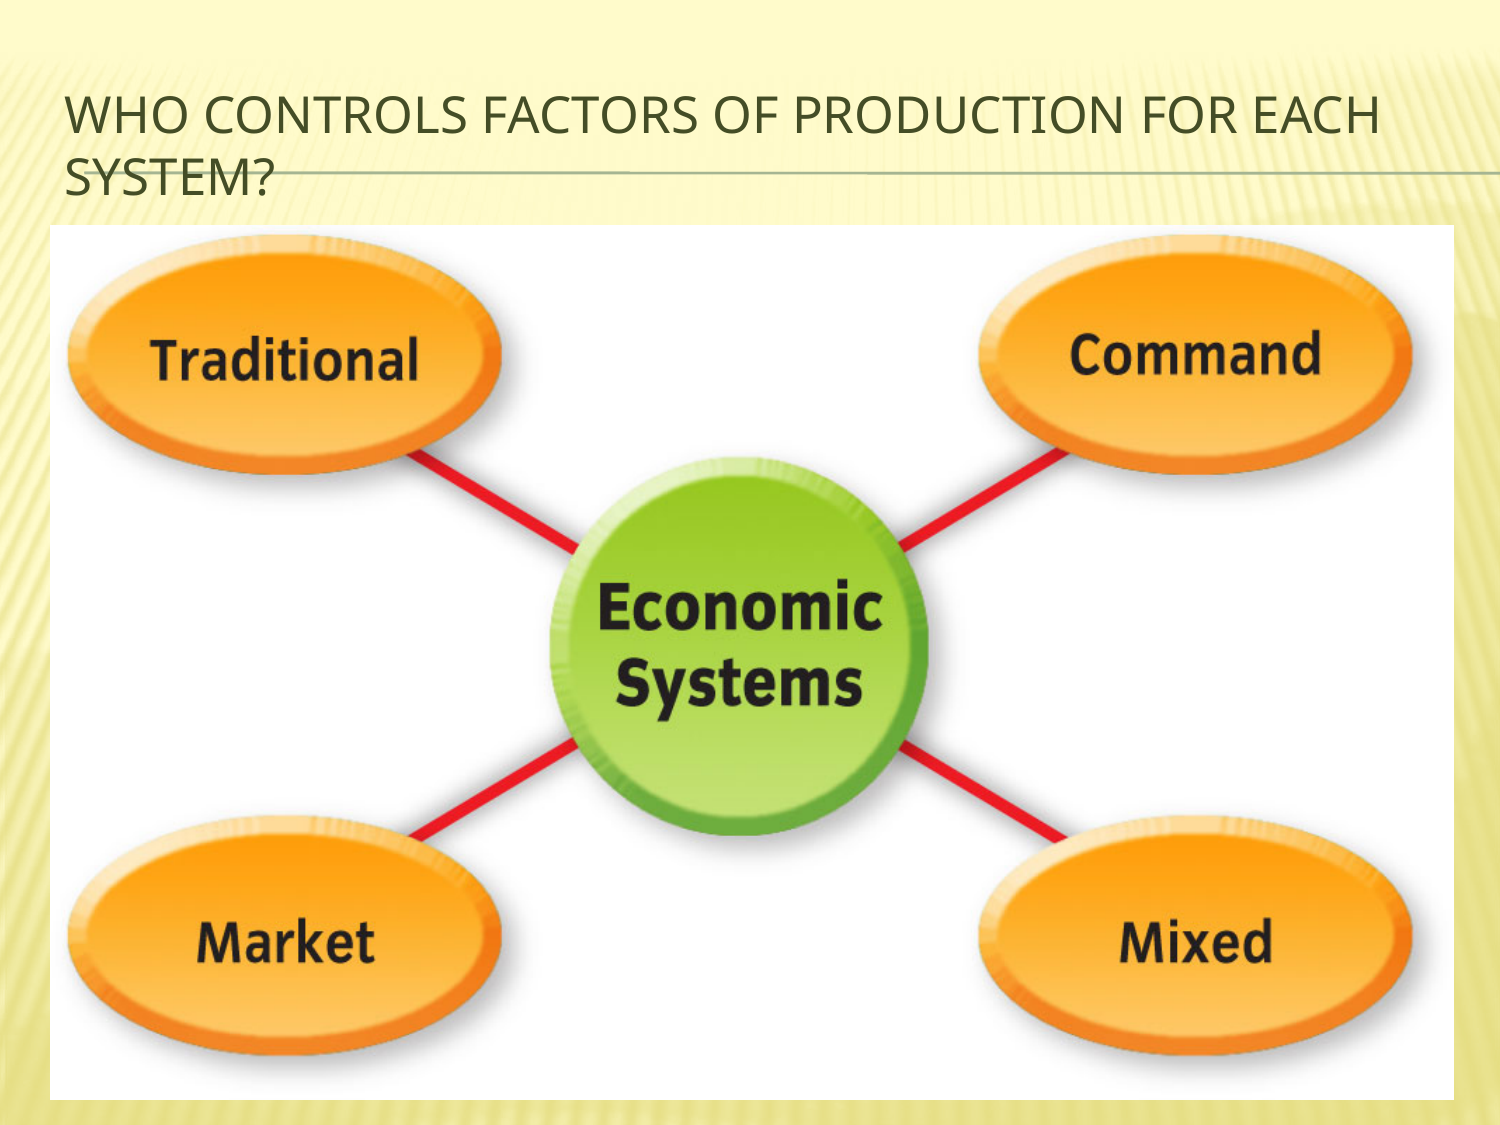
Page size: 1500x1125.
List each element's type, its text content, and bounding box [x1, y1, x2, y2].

title Who controls factors of production for each system? [49, 75, 1475, 213]
picture [49, 225, 1454, 1101]
